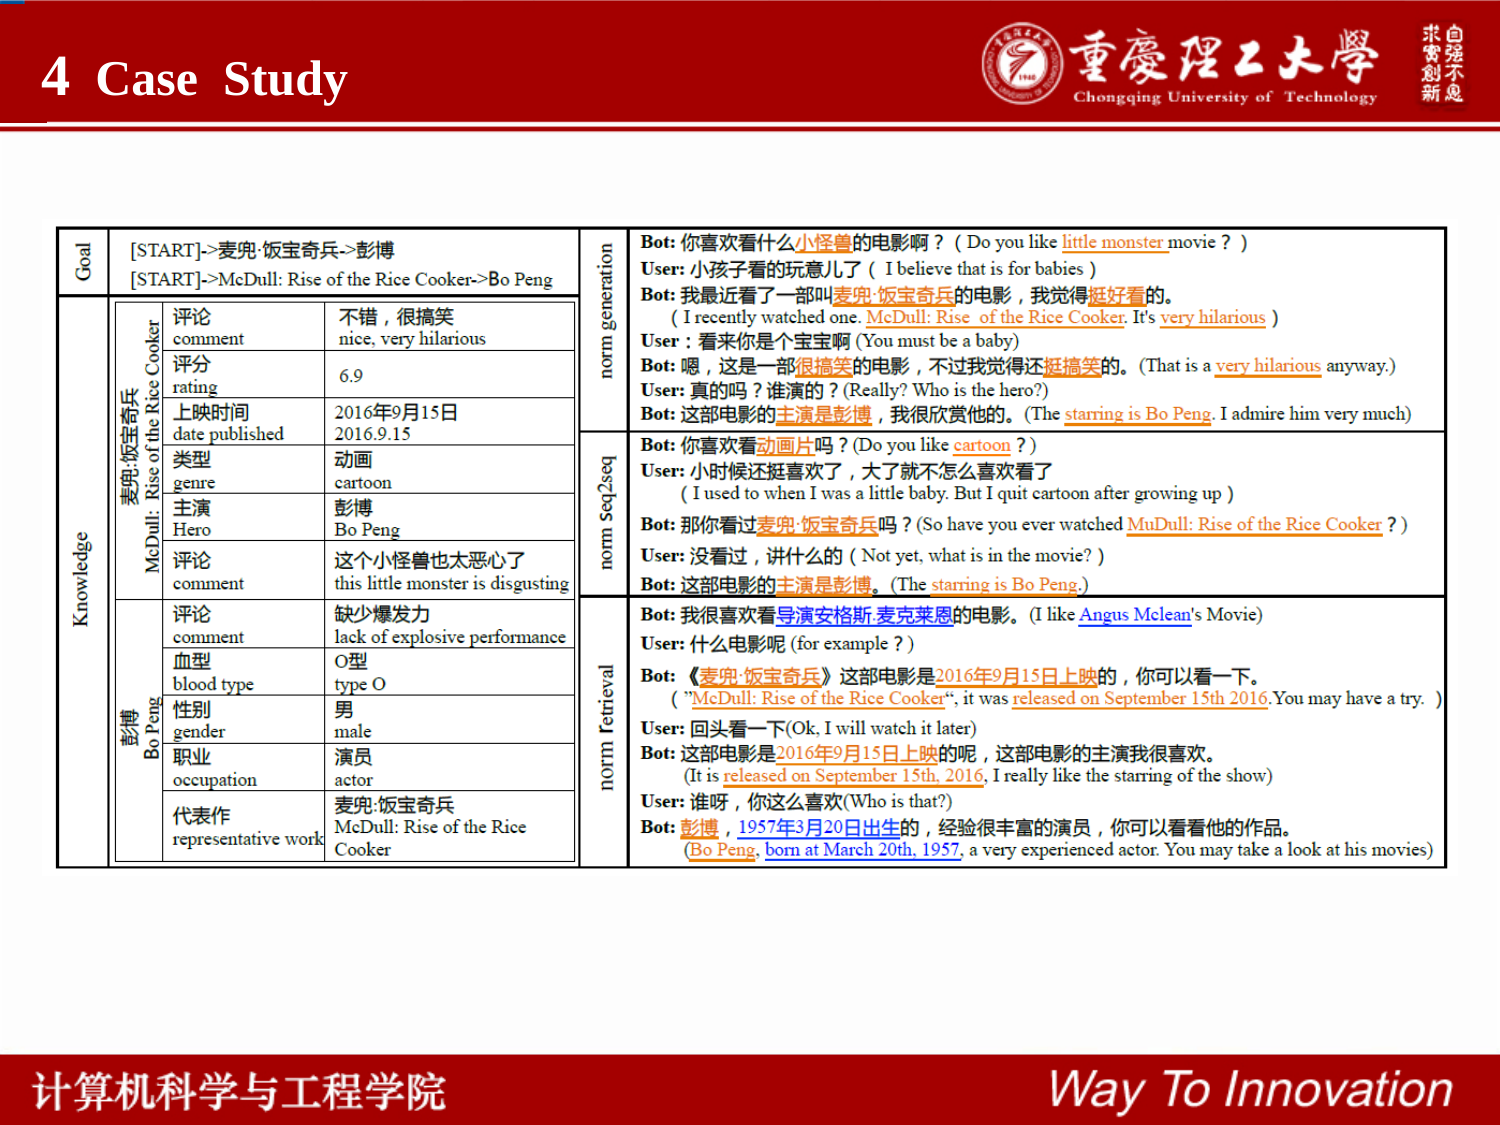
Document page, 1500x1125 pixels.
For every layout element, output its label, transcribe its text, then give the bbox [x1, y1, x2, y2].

text_box 4 Case Study [26, 29, 364, 115]
picture [0, 0, 1500, 1125]
